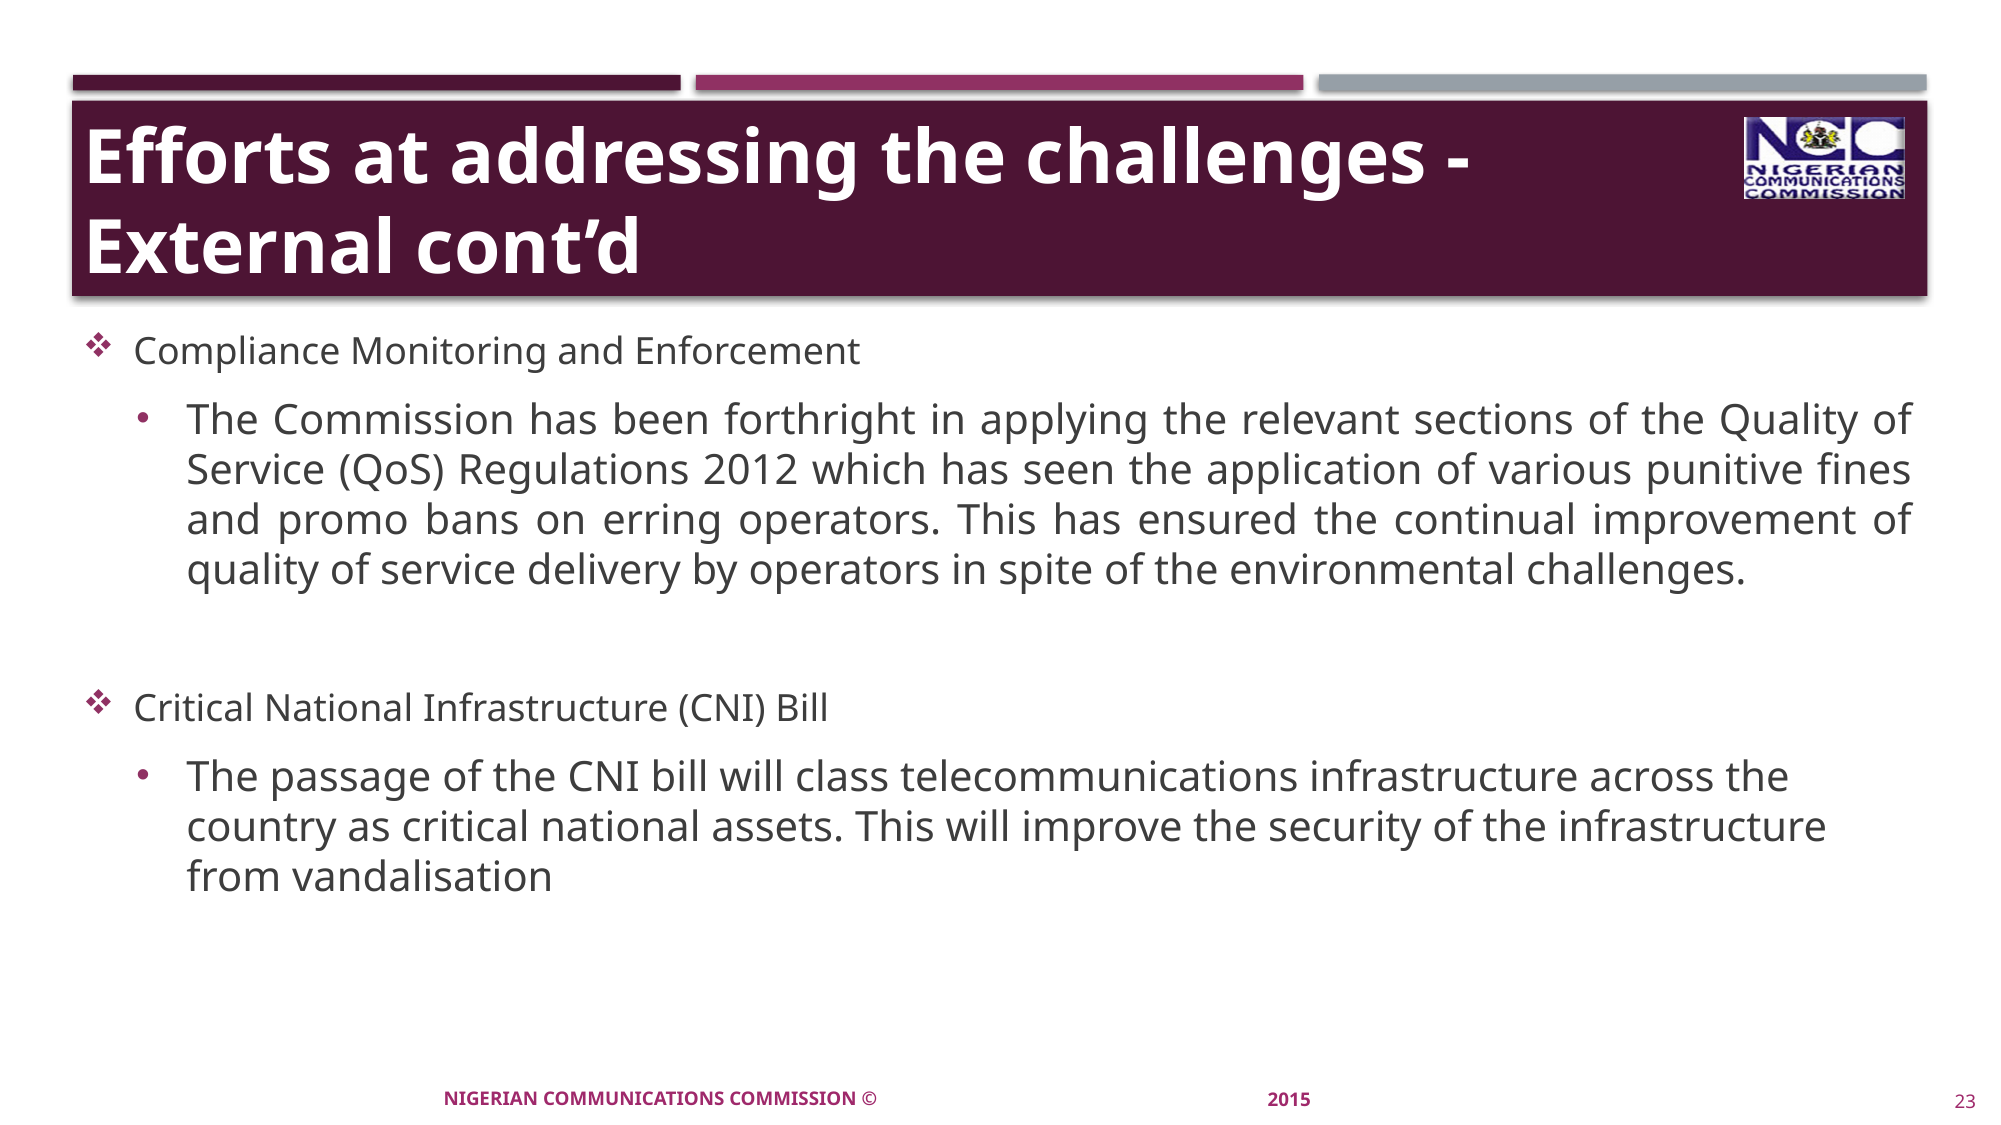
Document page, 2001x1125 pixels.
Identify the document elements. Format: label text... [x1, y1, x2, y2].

list Compliance Monitoring and Enforcement The Commission has been forthright in applying the relevant sections of the Quality of Service (QoS) Regulations 2012 which has seen the application of various punitive fines and promo bans on erring operators. This has ensured the continual improvement of quality of service delivery by operators in spite of the environmental challenges. Critical National Infrastructure (CNI) Bill The passage of the CNI bill will class telecommunications infrastructure across the country as critical national assets. This will improve the security of the infrastructure from vandalisation [68, 292, 1928, 999]
footer NIGERIAN COMMUNICATIONS COMMISSION © [95, 1080, 1230, 1119]
picture [1778, 117, 1905, 199]
text_box Efforts at addressing the challenges - External cont’d [68, 70, 1778, 296]
slide_number 2015 [1252, 1080, 1720, 1119]
slide_number 23 [1818, 1080, 1991, 1125]
